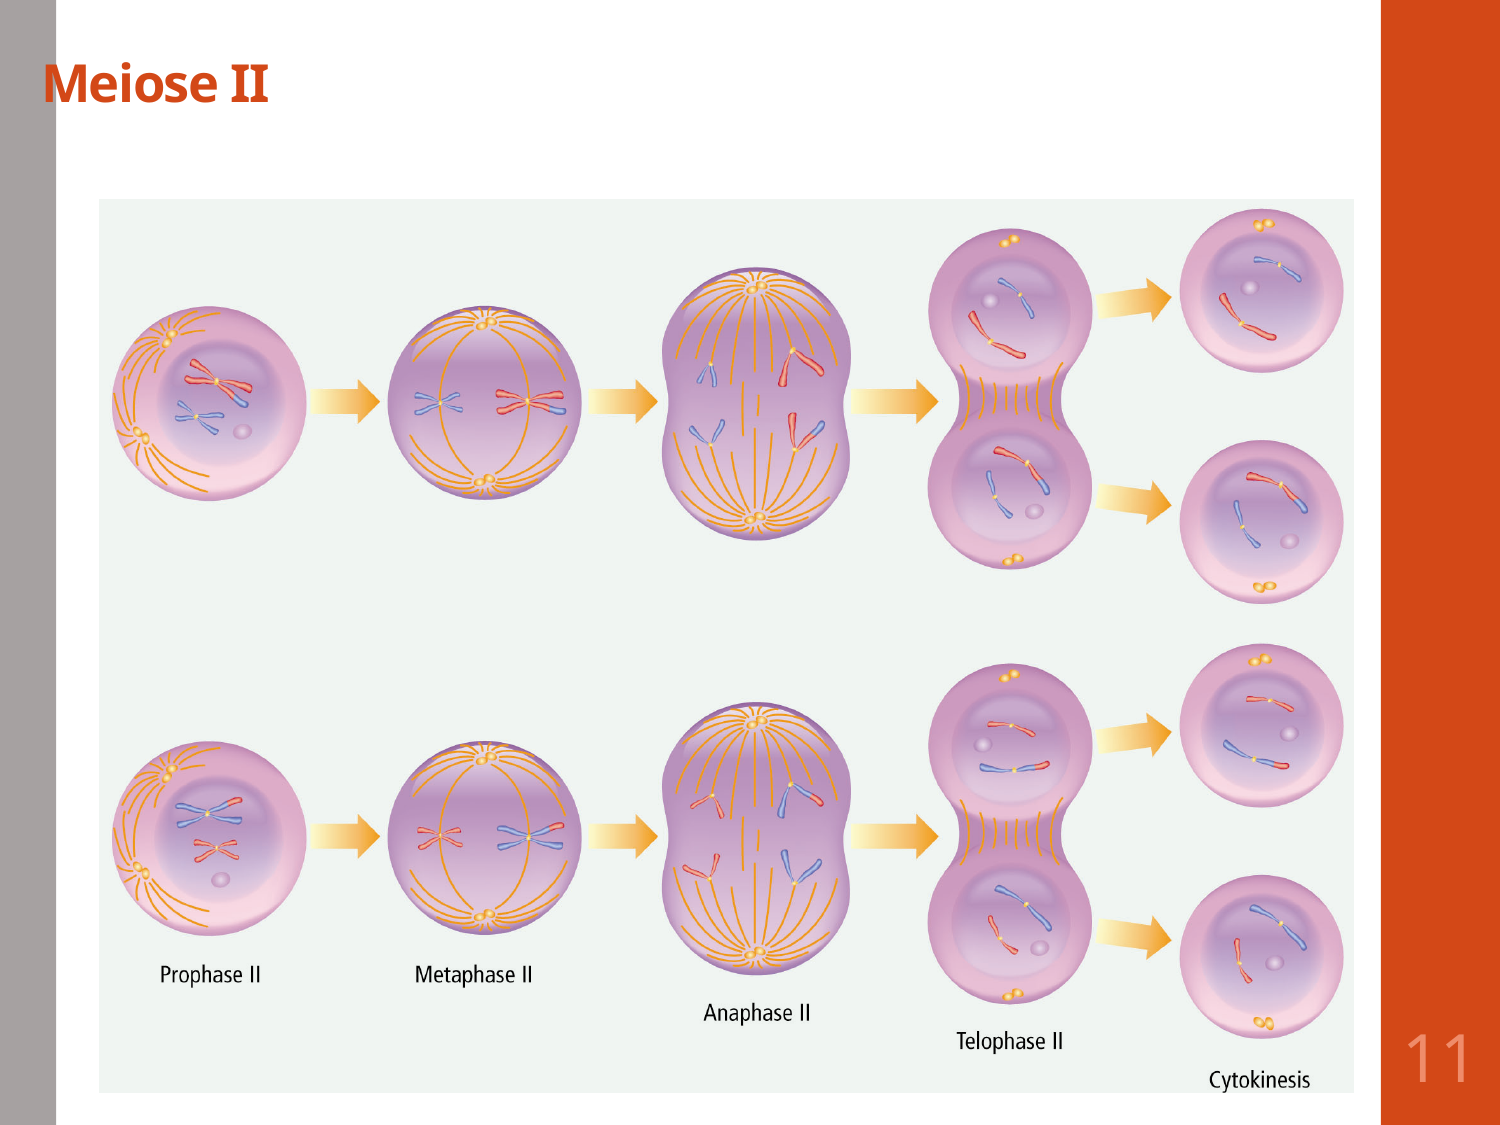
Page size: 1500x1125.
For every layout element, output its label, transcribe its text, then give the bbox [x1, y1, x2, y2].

slide_number 11 [1384, 1012, 1498, 1110]
picture [99, 199, 1355, 1093]
title Meiose II [0, 50, 1350, 122]
